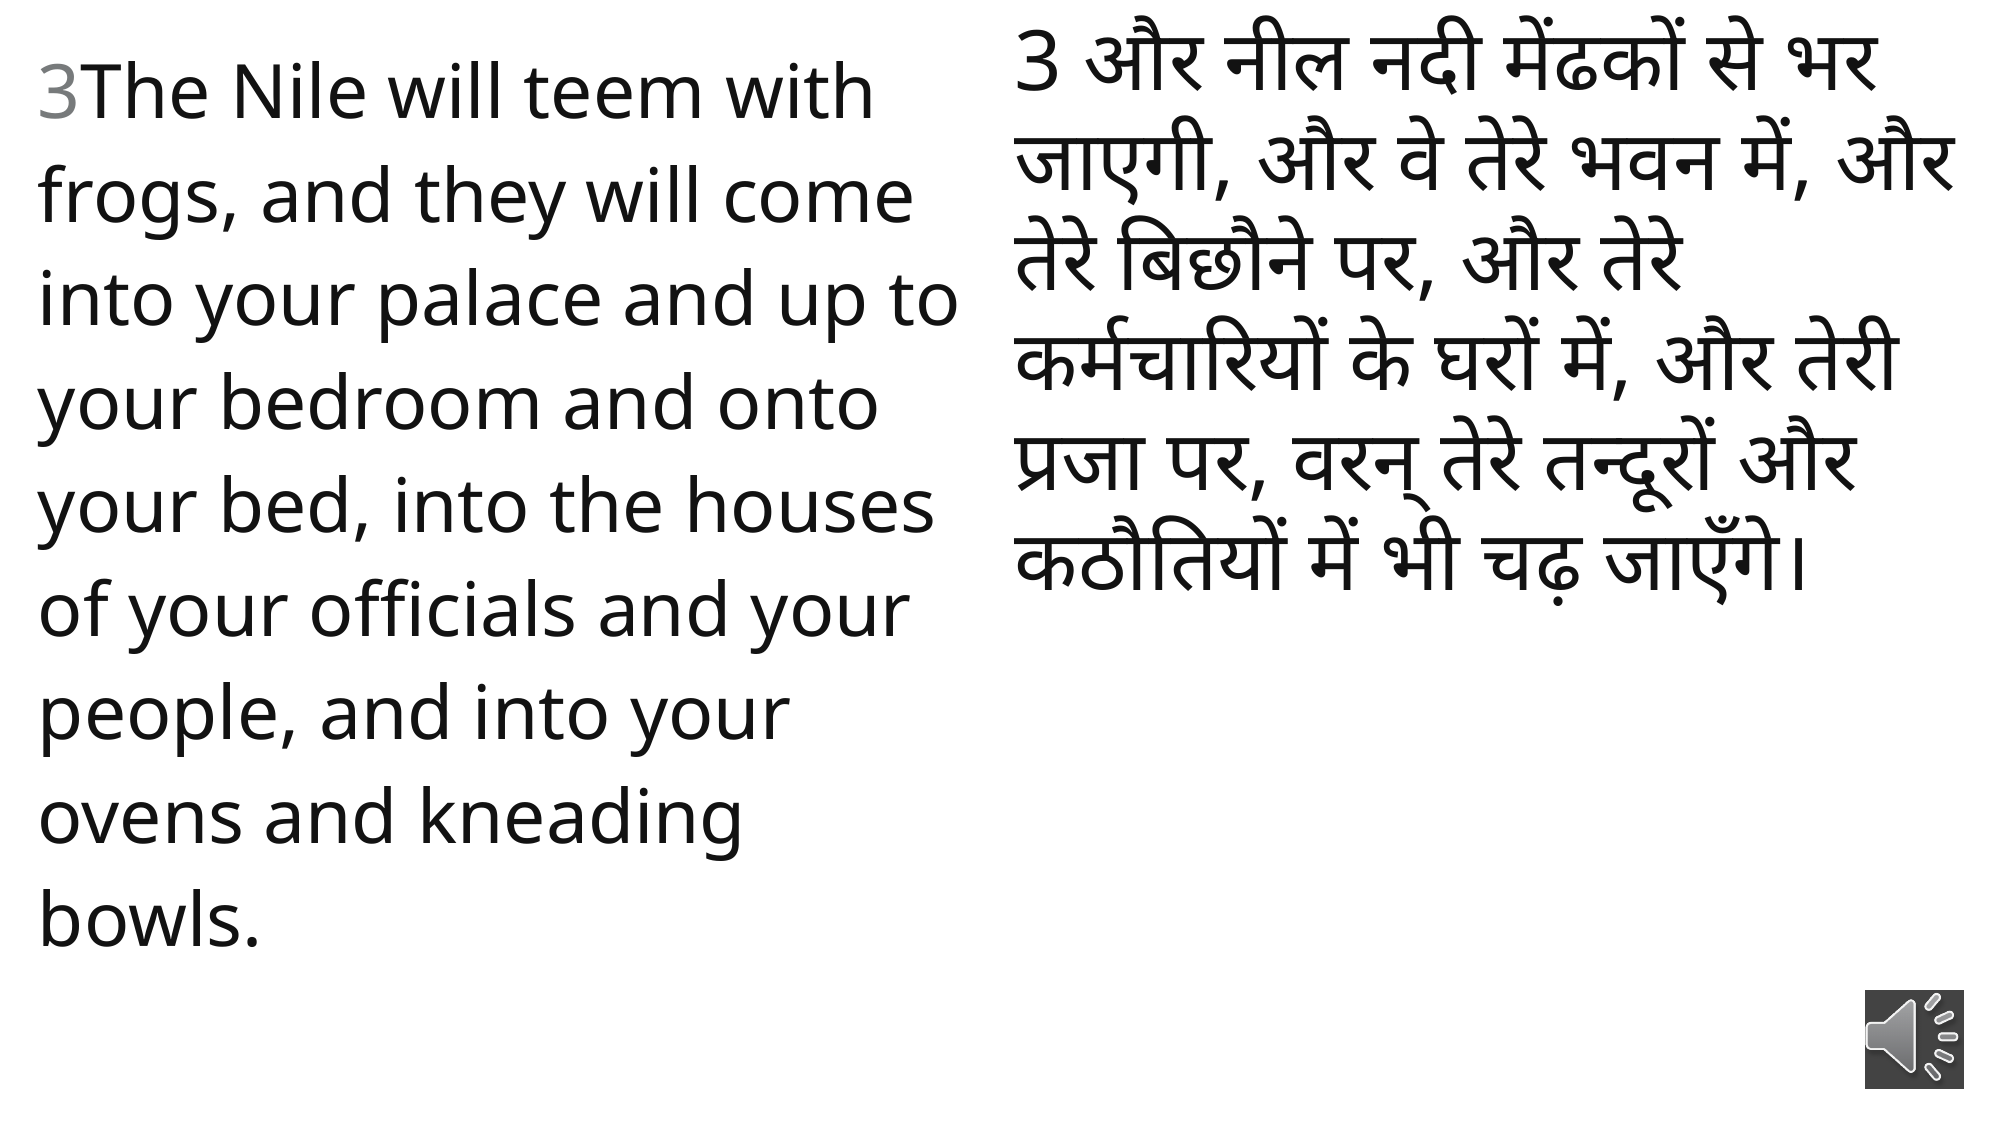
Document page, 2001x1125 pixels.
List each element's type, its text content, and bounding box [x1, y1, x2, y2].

text_box 3The Nile will teem with frogs, and they will come into your palace and up to your bedroom and onto your bed, into the houses of your officials and your people, and into your ovens and kneading bowls. [23, 23, 981, 1097]
picture [1864, 989, 1965, 1090]
text_box 3 और नील नदी मेंढकों से भर जाएगी, और वे तेरे भवन में, और तेरे बिछौने पर, और तेरे कर्मचारियों के घरों में, और तेरी प्रजा पर, वरन् तेरे तन्दूरों और कठौतियों में भी चढ़ जाएँगे। [999, 0, 2000, 1125]
